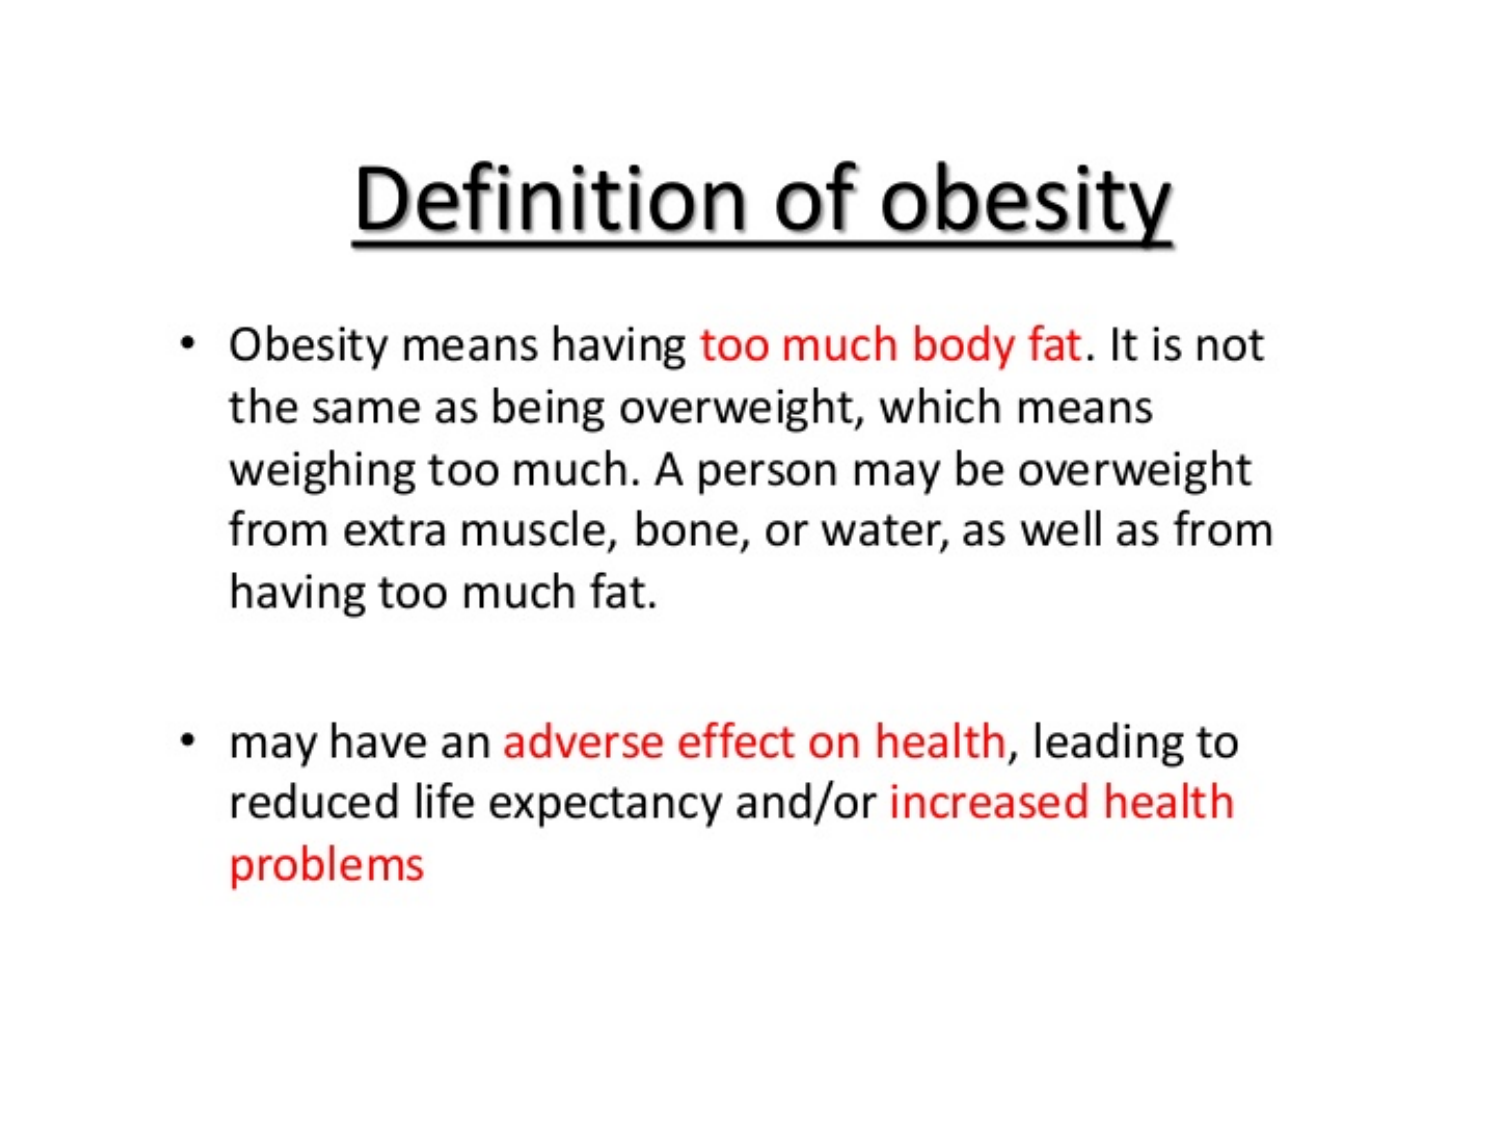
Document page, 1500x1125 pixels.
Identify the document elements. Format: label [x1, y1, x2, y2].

picture [100, 74, 1426, 1070]
